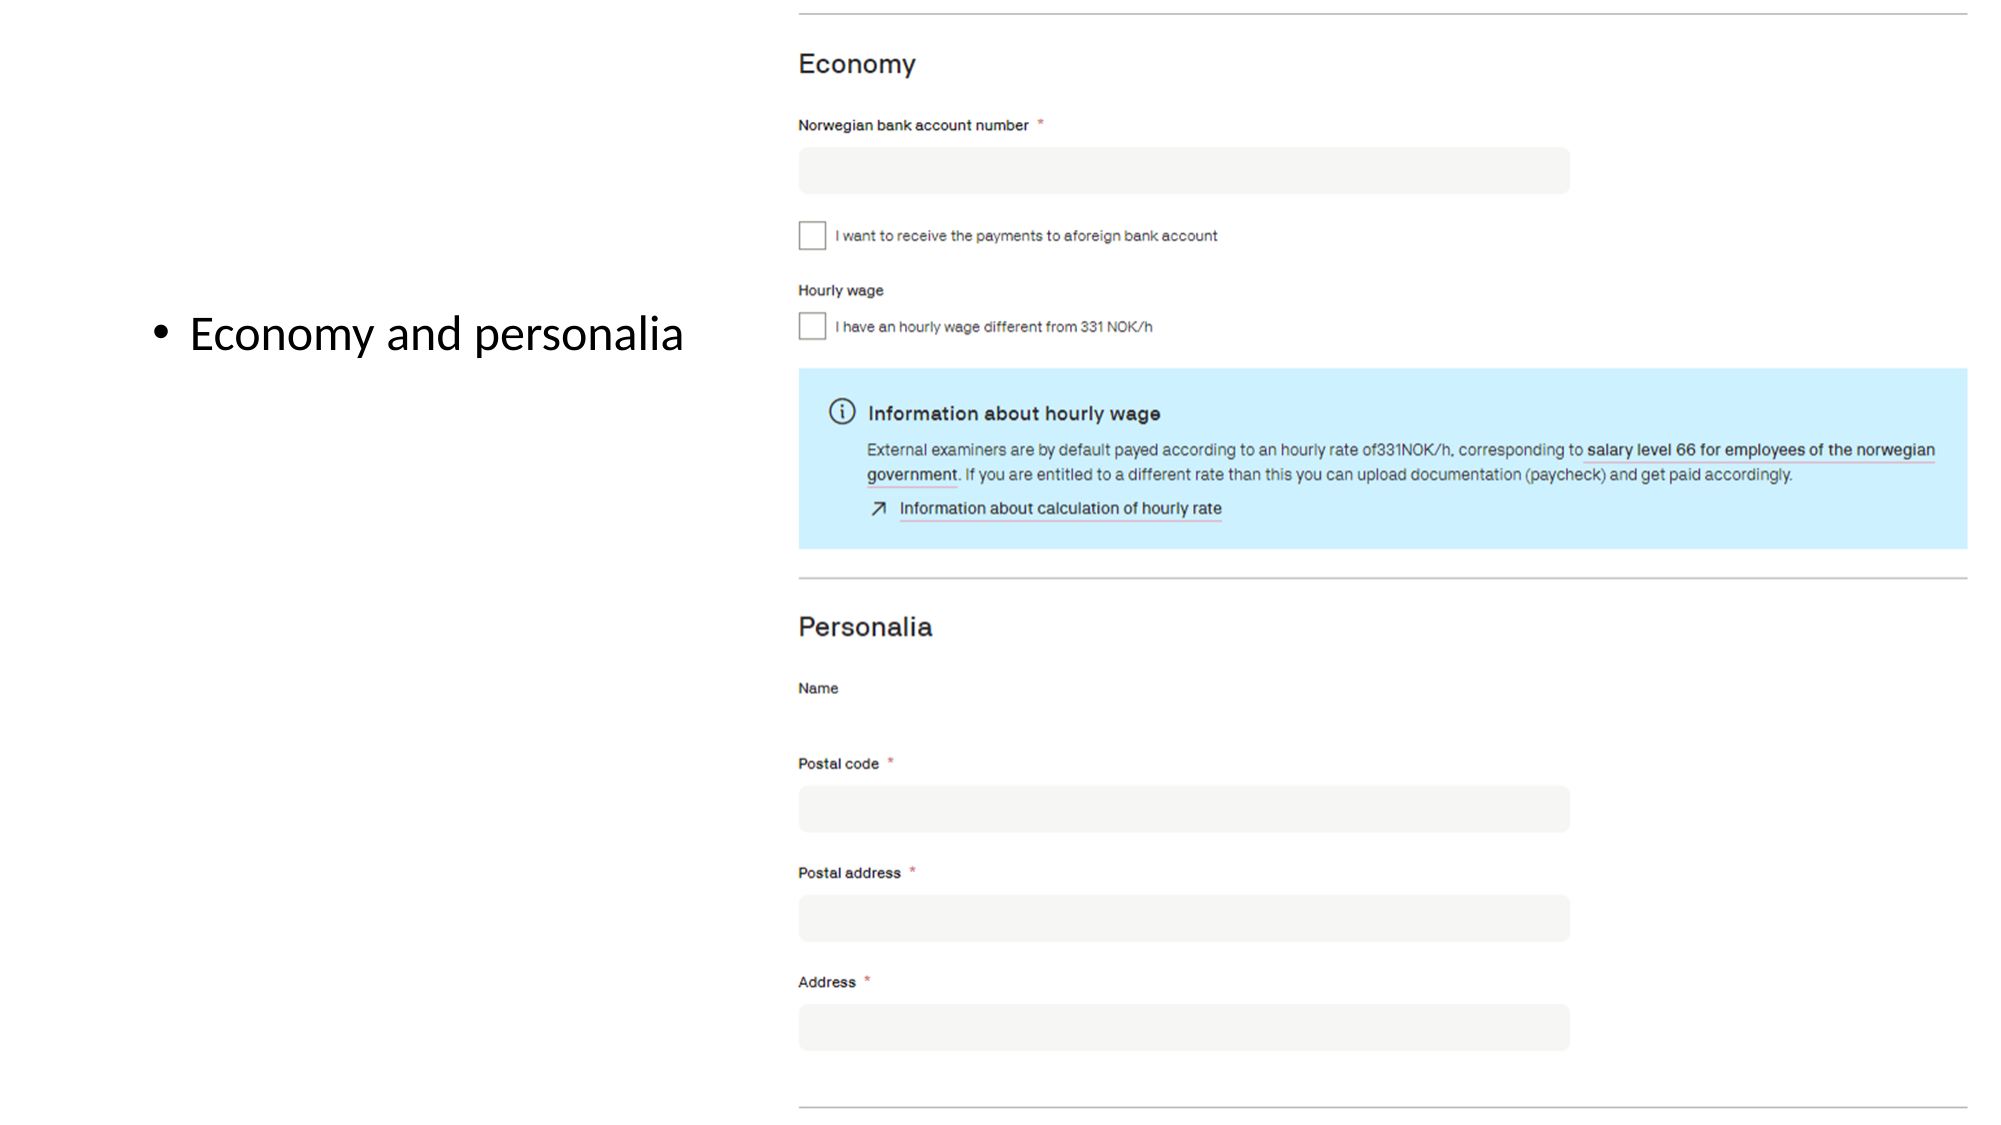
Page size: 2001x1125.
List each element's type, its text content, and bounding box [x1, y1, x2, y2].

list Economy and personalia [137, 299, 794, 1014]
picture [794, 0, 2000, 1125]
